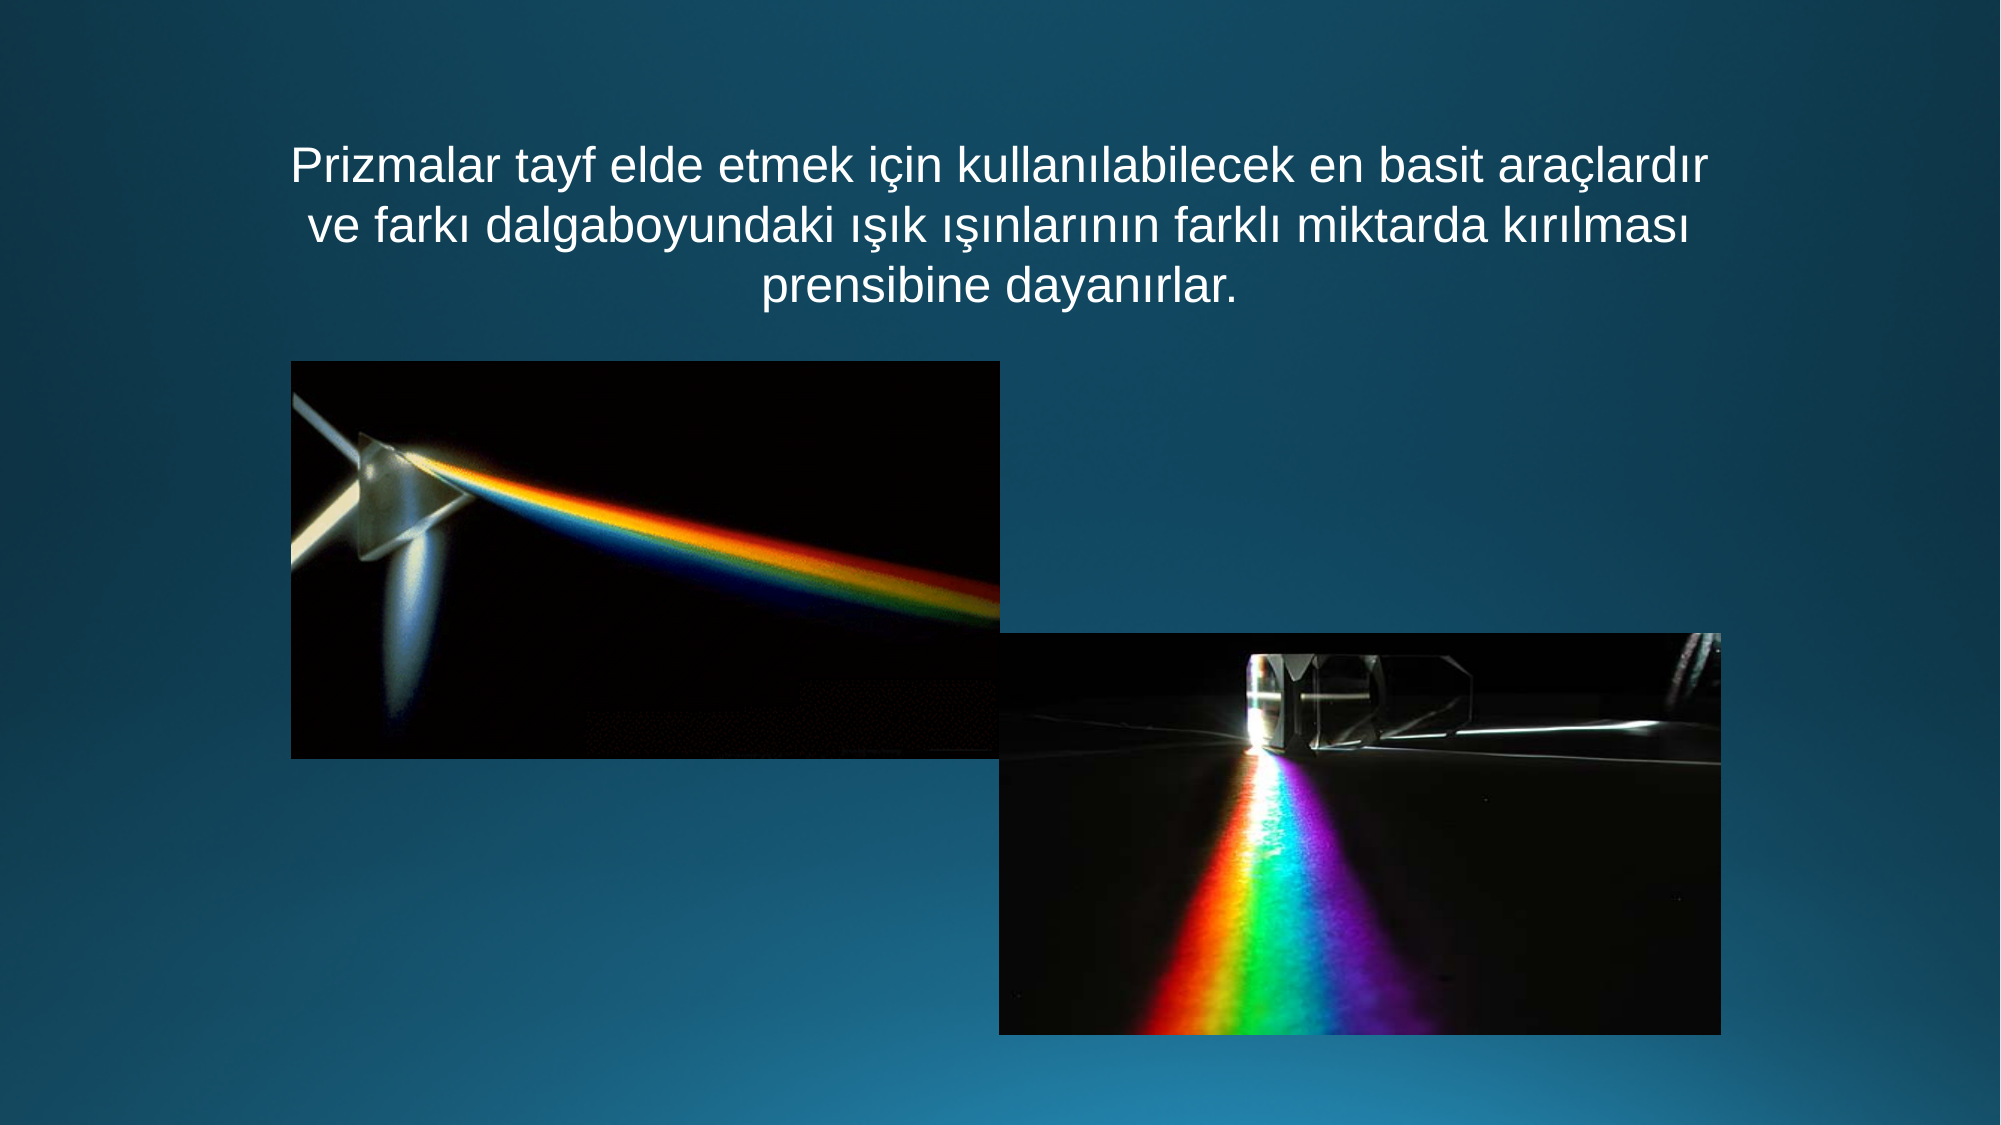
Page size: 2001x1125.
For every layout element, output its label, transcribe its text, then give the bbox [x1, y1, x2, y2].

text_box Prizmalar tayf elde etmek için kullanılabilecek en basit araçlardır ve farkı dalgaboyundaki ışık ışınlarının farklı miktarda kırılması prensibine dayanırlar. [249, 125, 1750, 321]
picture [0, 0, 2001, 1125]
